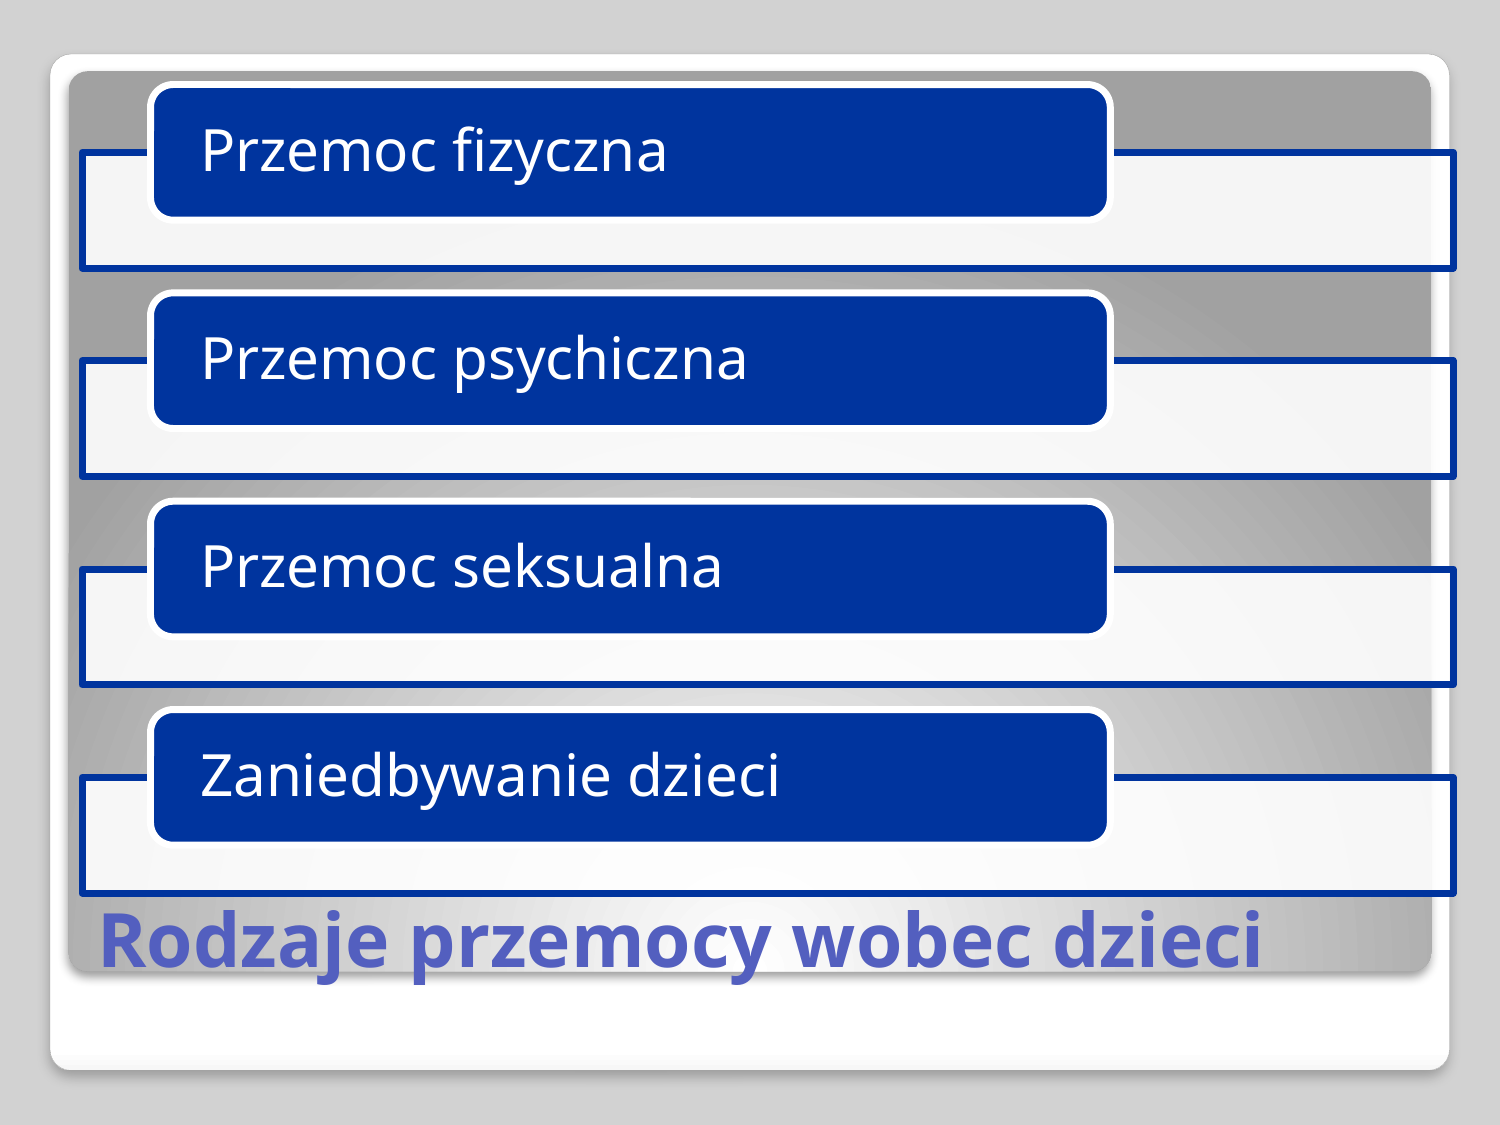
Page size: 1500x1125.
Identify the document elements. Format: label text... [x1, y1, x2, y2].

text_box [81, 81, 1454, 896]
title Rodzaje przemocy wobec dzieci [82, 907, 1425, 990]
